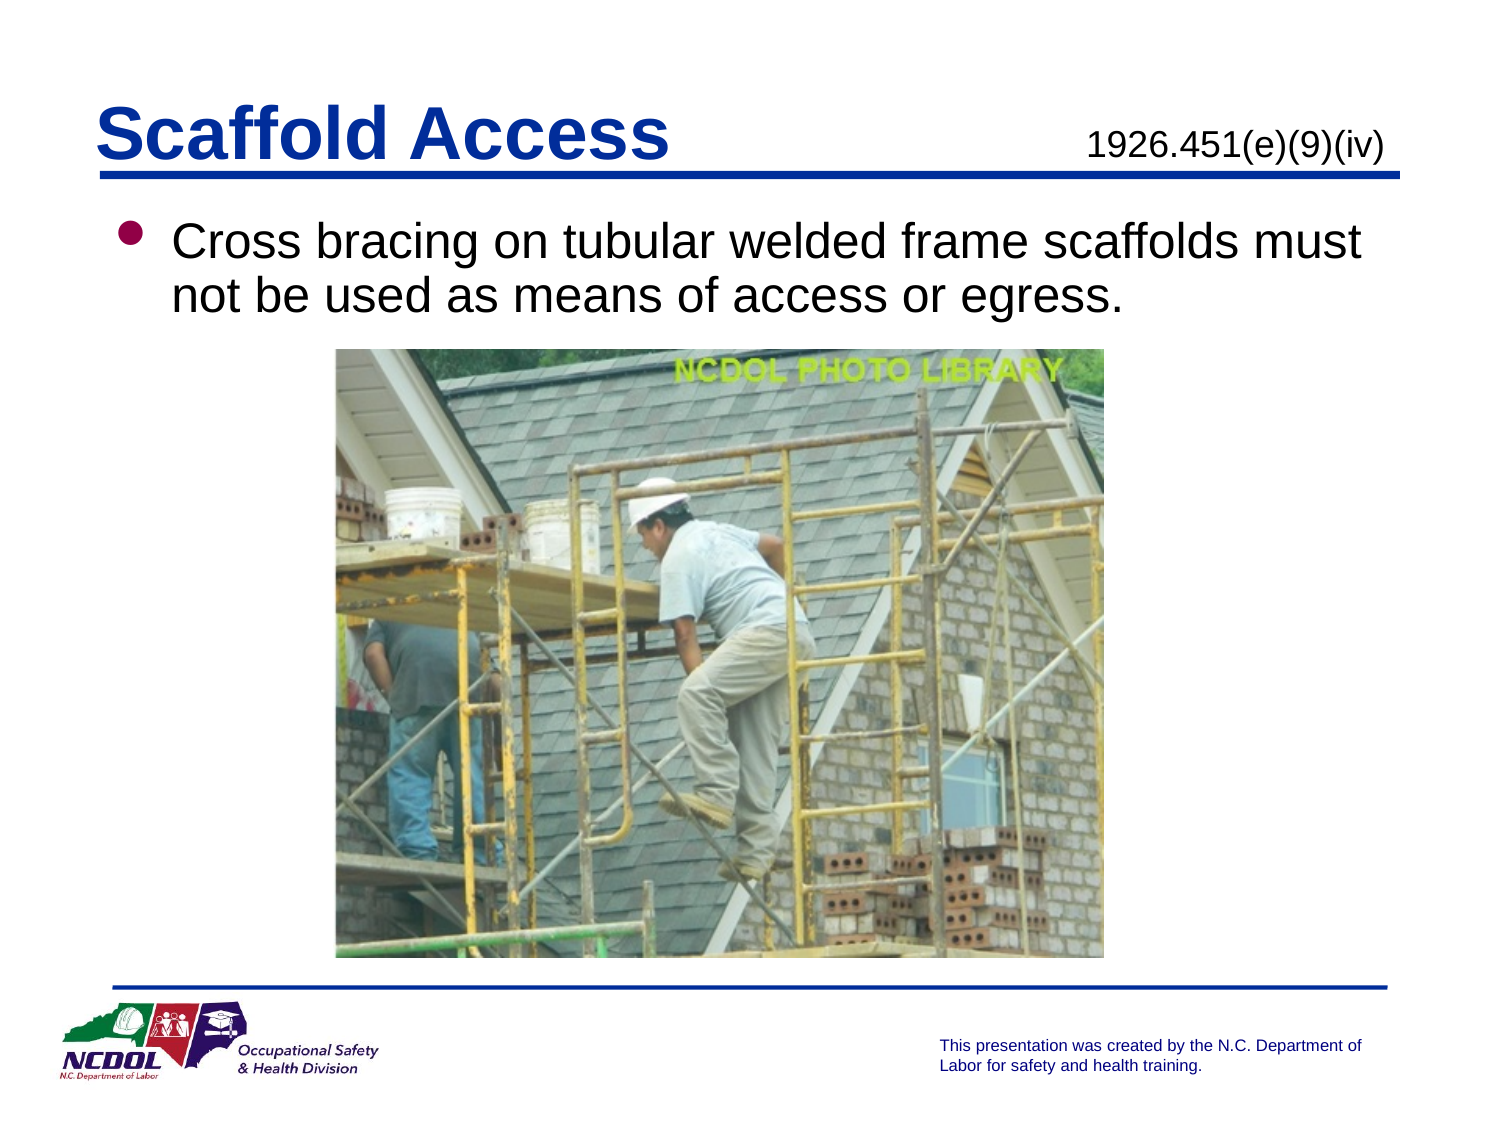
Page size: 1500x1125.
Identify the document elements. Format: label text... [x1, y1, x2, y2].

list Cross bracing on tubular welded frame scaffolds must not be used as means of access or egress. [99, 207, 1400, 333]
text_box 1926.451(e)(9)(iv) [1213, 112, 1400, 175]
title Scaffold Access [87, 84, 1213, 175]
picture [50, 992, 388, 1090]
picture [332, 349, 1104, 958]
